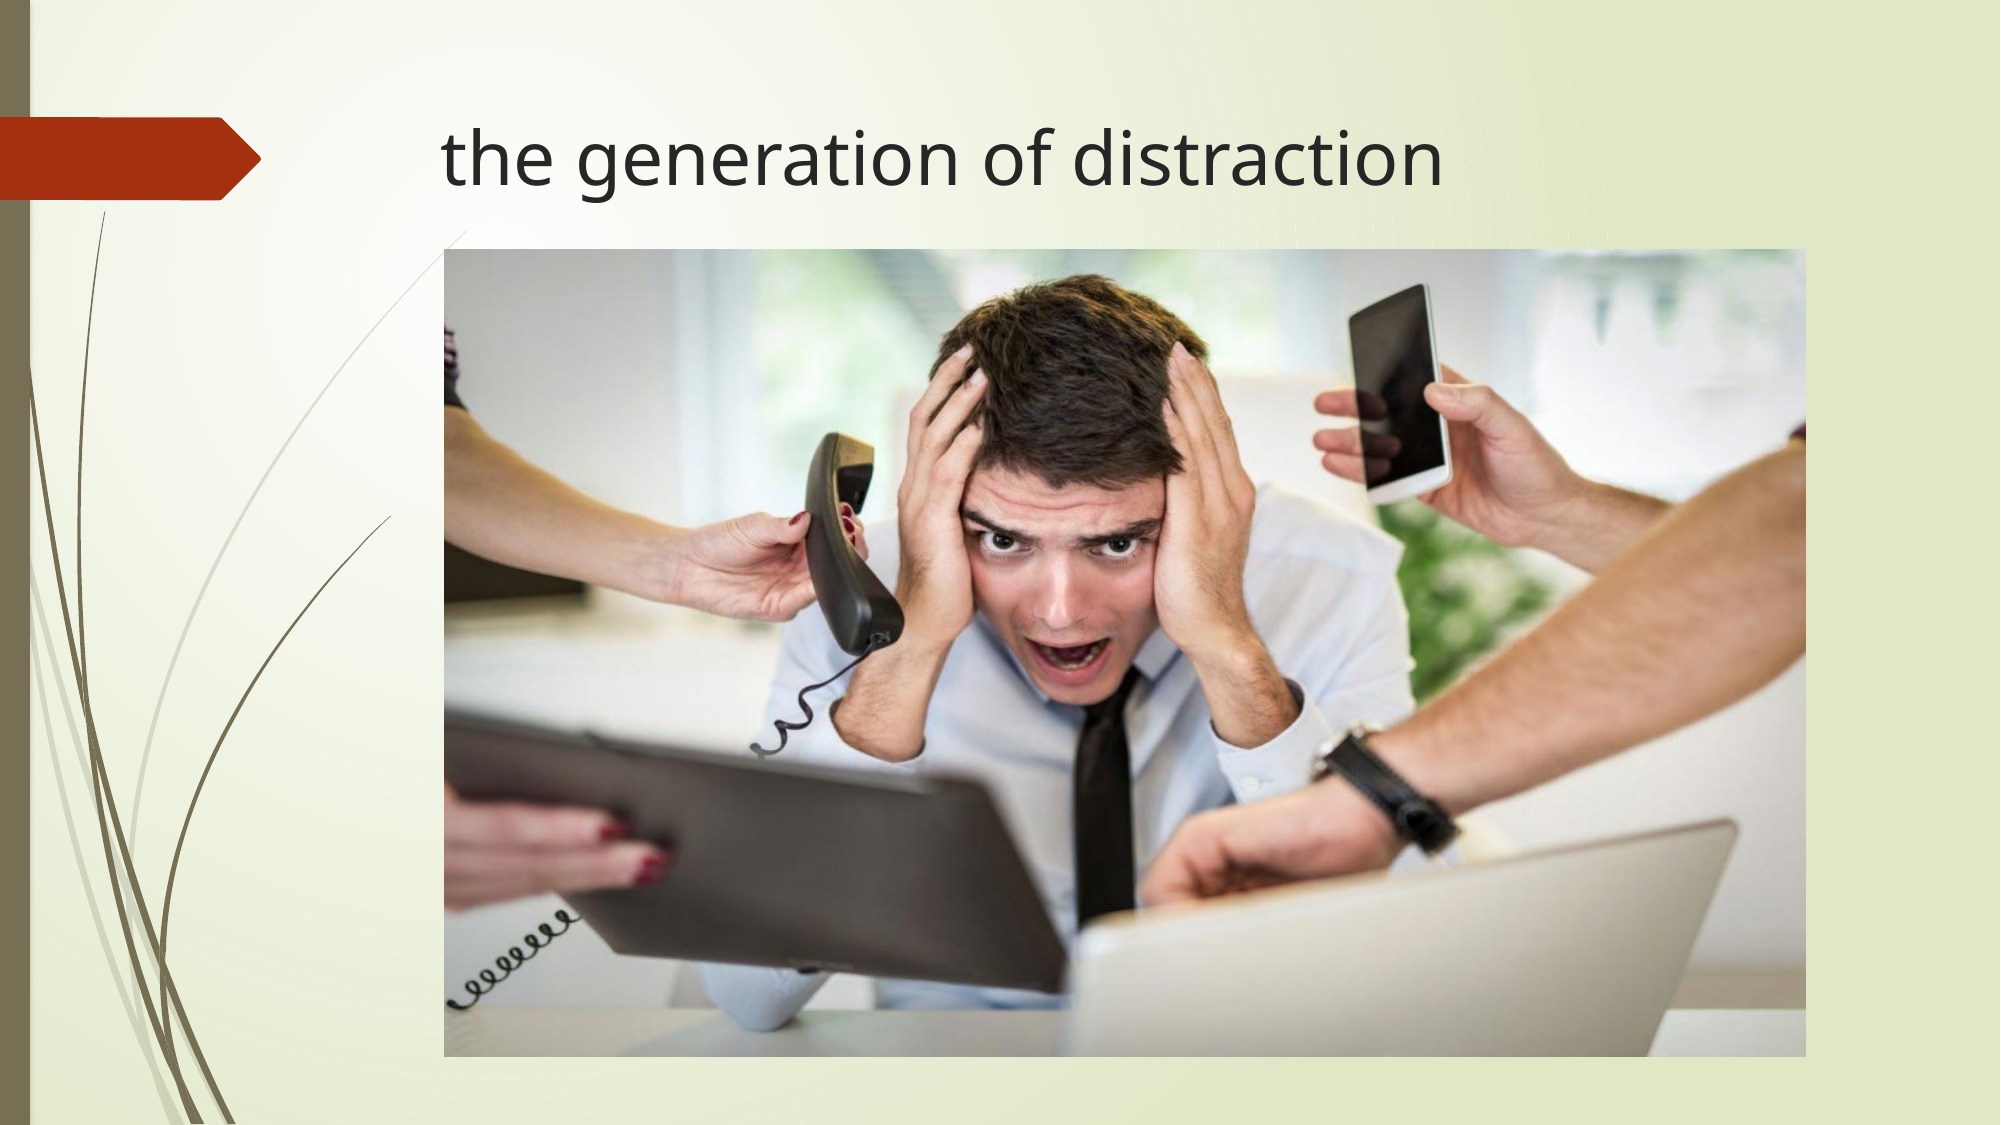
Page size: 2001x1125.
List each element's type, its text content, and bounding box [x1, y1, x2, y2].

title the generation of distraction [425, 102, 1888, 230]
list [444, 249, 1806, 1058]
